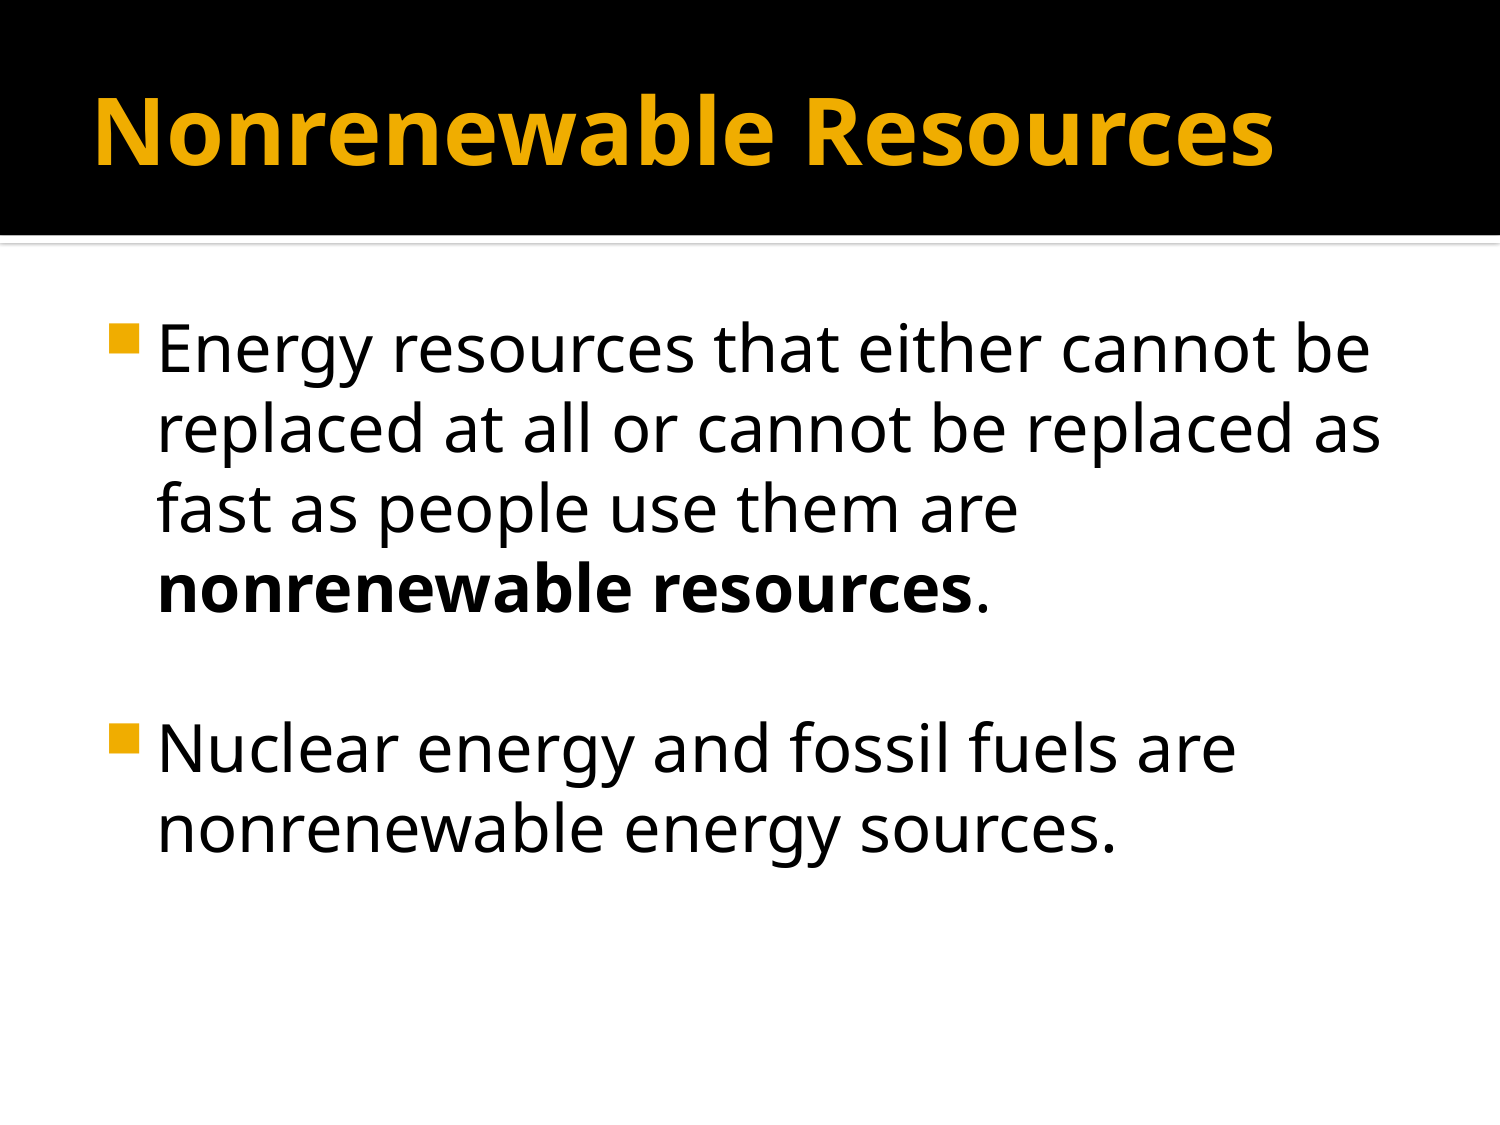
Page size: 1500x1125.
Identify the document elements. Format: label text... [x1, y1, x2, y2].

title Nonrenewable Resources [75, 25, 1425, 231]
list Energy resources that either cannot be replaced at all or cannot be replaced as fast as people use them are nonrenewable resources. Nuclear energy and fossil fuels are nonrenewable energy sources. [75, 291, 1425, 1050]
